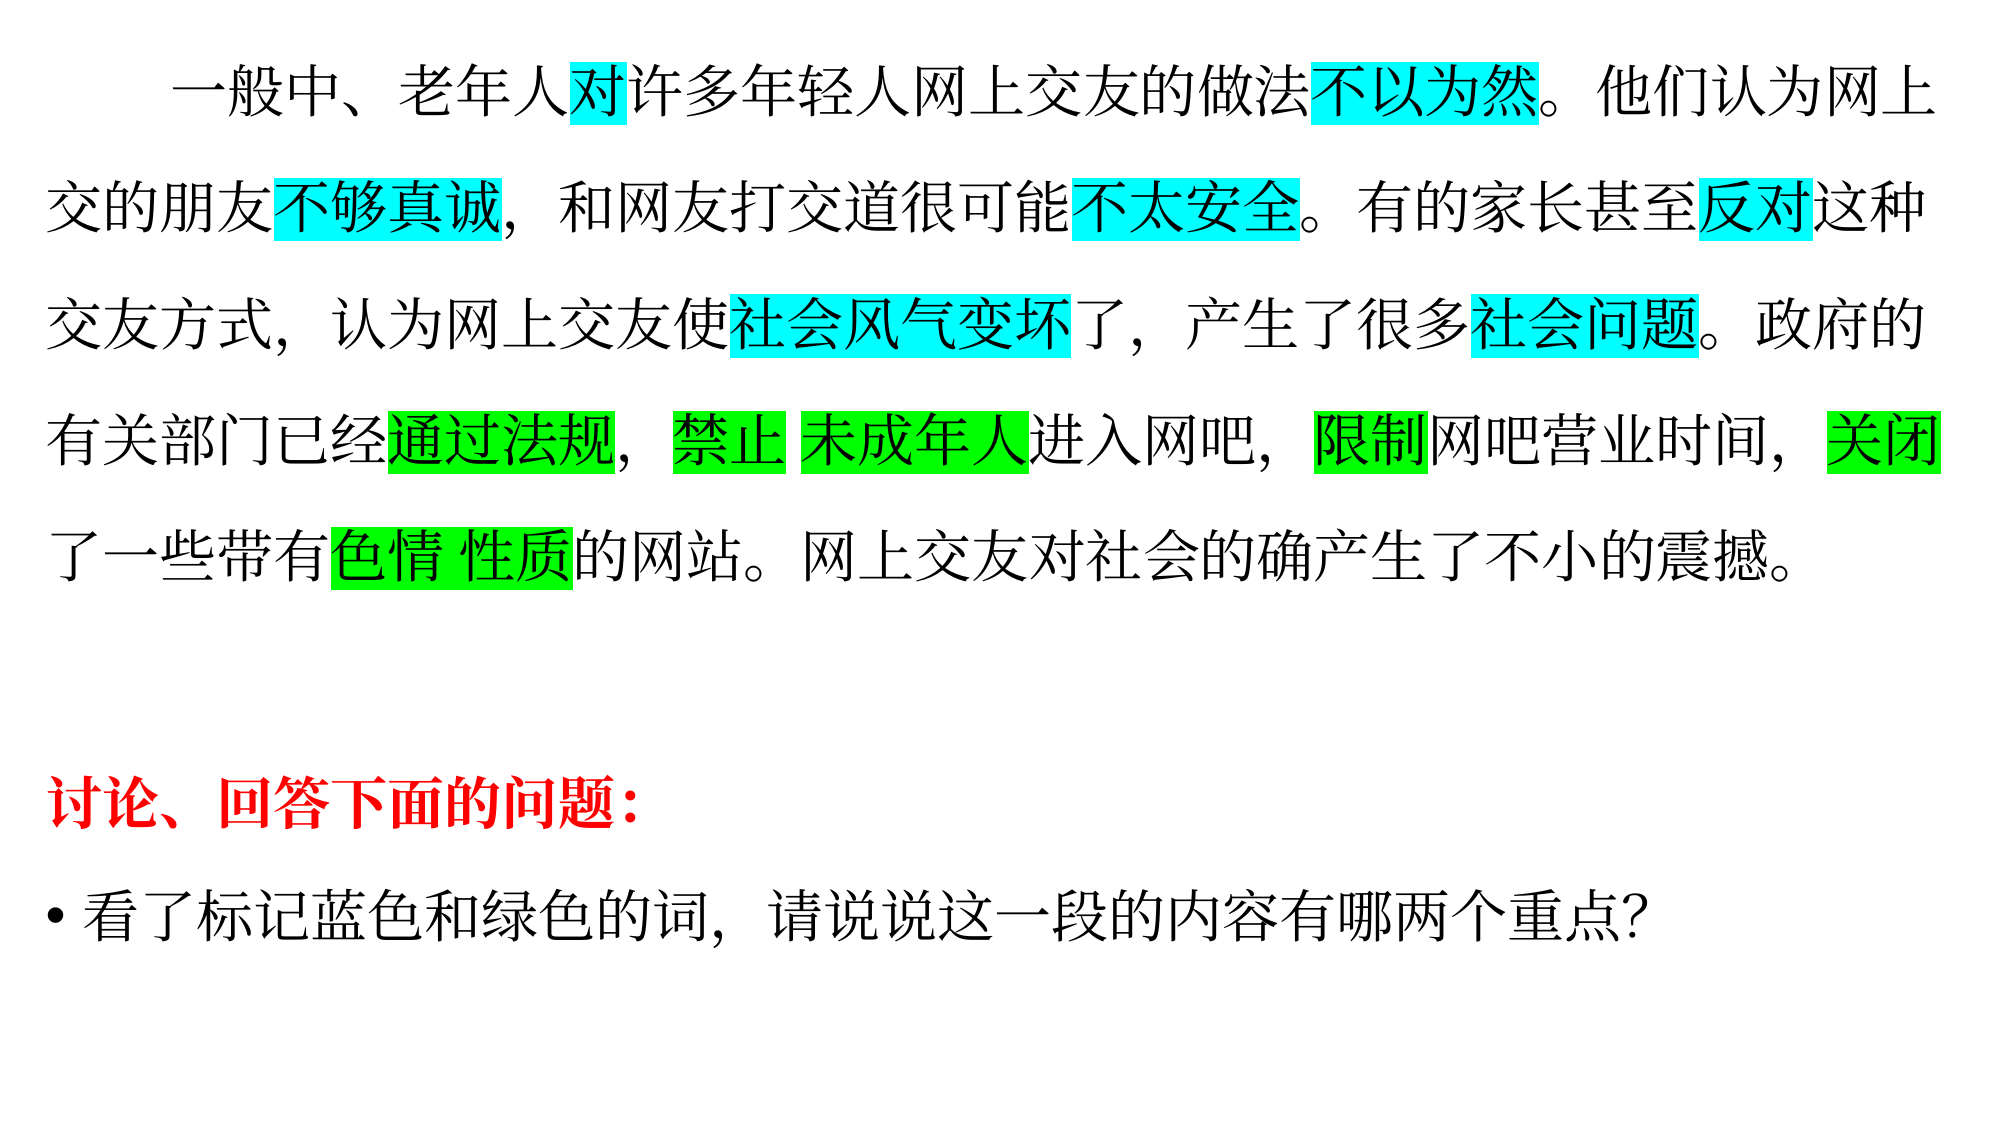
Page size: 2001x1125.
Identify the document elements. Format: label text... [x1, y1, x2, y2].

list 一般中、老年人对许多年轻人网上交友的做法不以为然。他们认为网上交的朋友不够真诚，和网友打交道很可能不太安全。有的家长甚至反对这种交友方式，认为网上交友使社会风气变坏了，产生了很多社会问题。政府的有关部门已经通过法规，禁止 未成年人进入网吧，限制网吧营业时间，关闭了一些带有色情 性质的网站。网上交友对社会的确产生了不小的震撼。 讨论、回答下面的问题： 看了标记蓝色和绿色的词，请说说这一段的内容有哪两个重点？ [30, 0, 1970, 1050]
